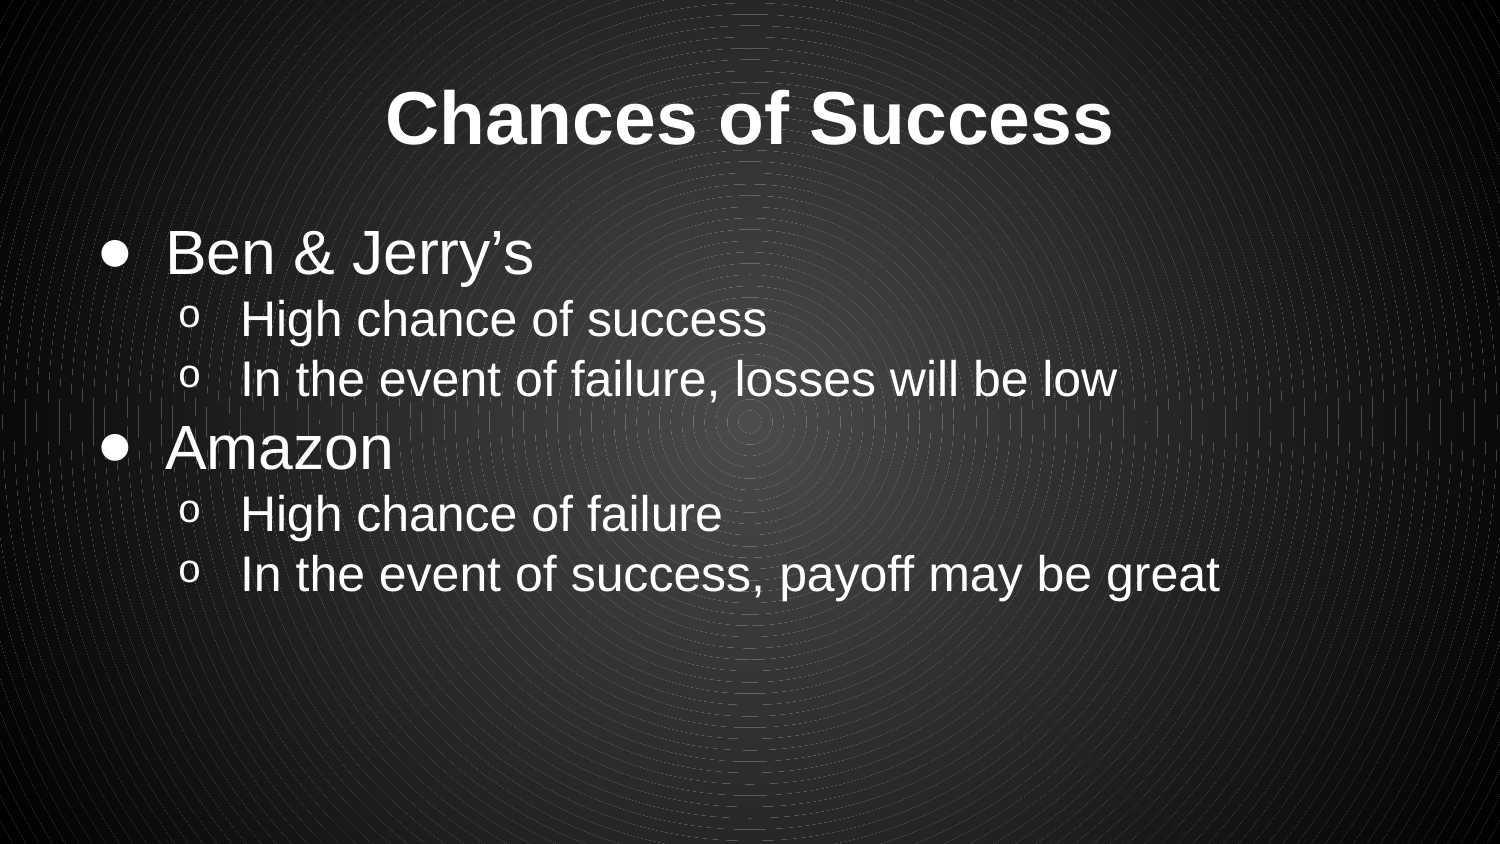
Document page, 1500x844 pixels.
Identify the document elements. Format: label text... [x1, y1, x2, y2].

list Ben & Jerry’s High chance of success In the event of failure, losses will be low Amazon High chance of failure In the event of success, payoff may be great [75, 196, 1425, 808]
title Chances of Success [75, 33, 1425, 175]
